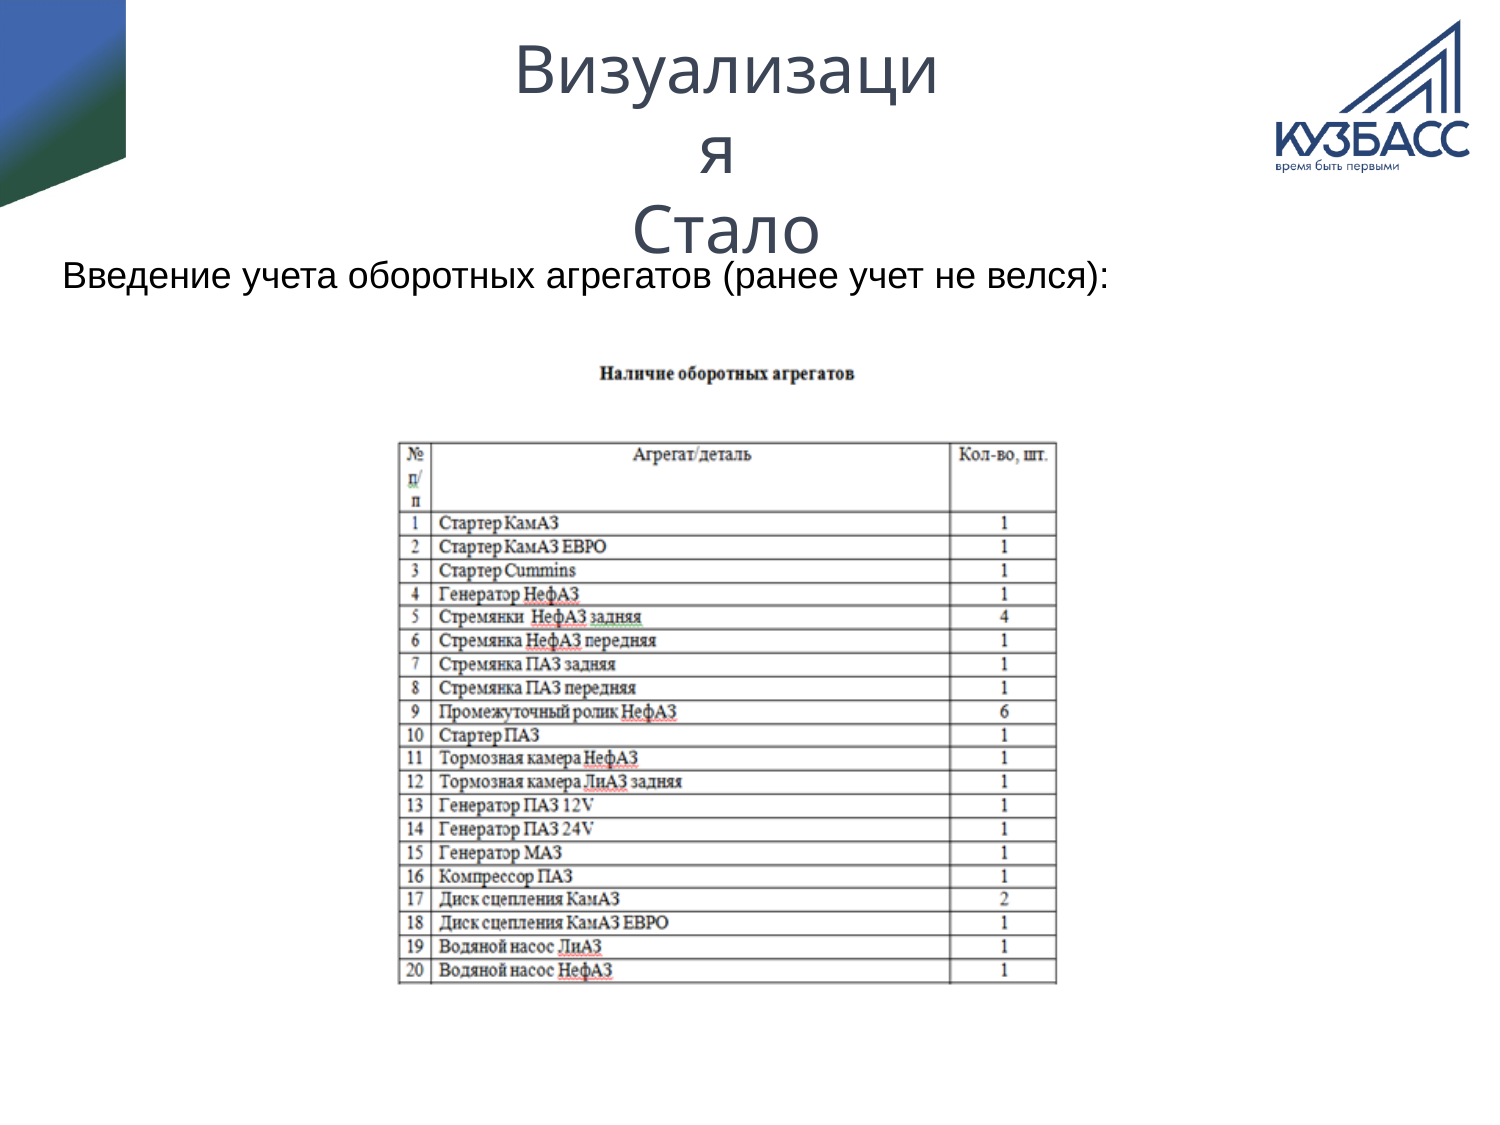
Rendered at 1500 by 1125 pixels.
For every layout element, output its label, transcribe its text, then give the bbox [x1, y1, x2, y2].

picture [1276, 19, 1470, 173]
text_box Введение учета оборотных агрегатов (ранее учет не велся): [47, 243, 1126, 304]
title Визуализация Стало [482, 19, 972, 196]
picture [0, 0, 126, 208]
picture [371, 349, 1062, 991]
